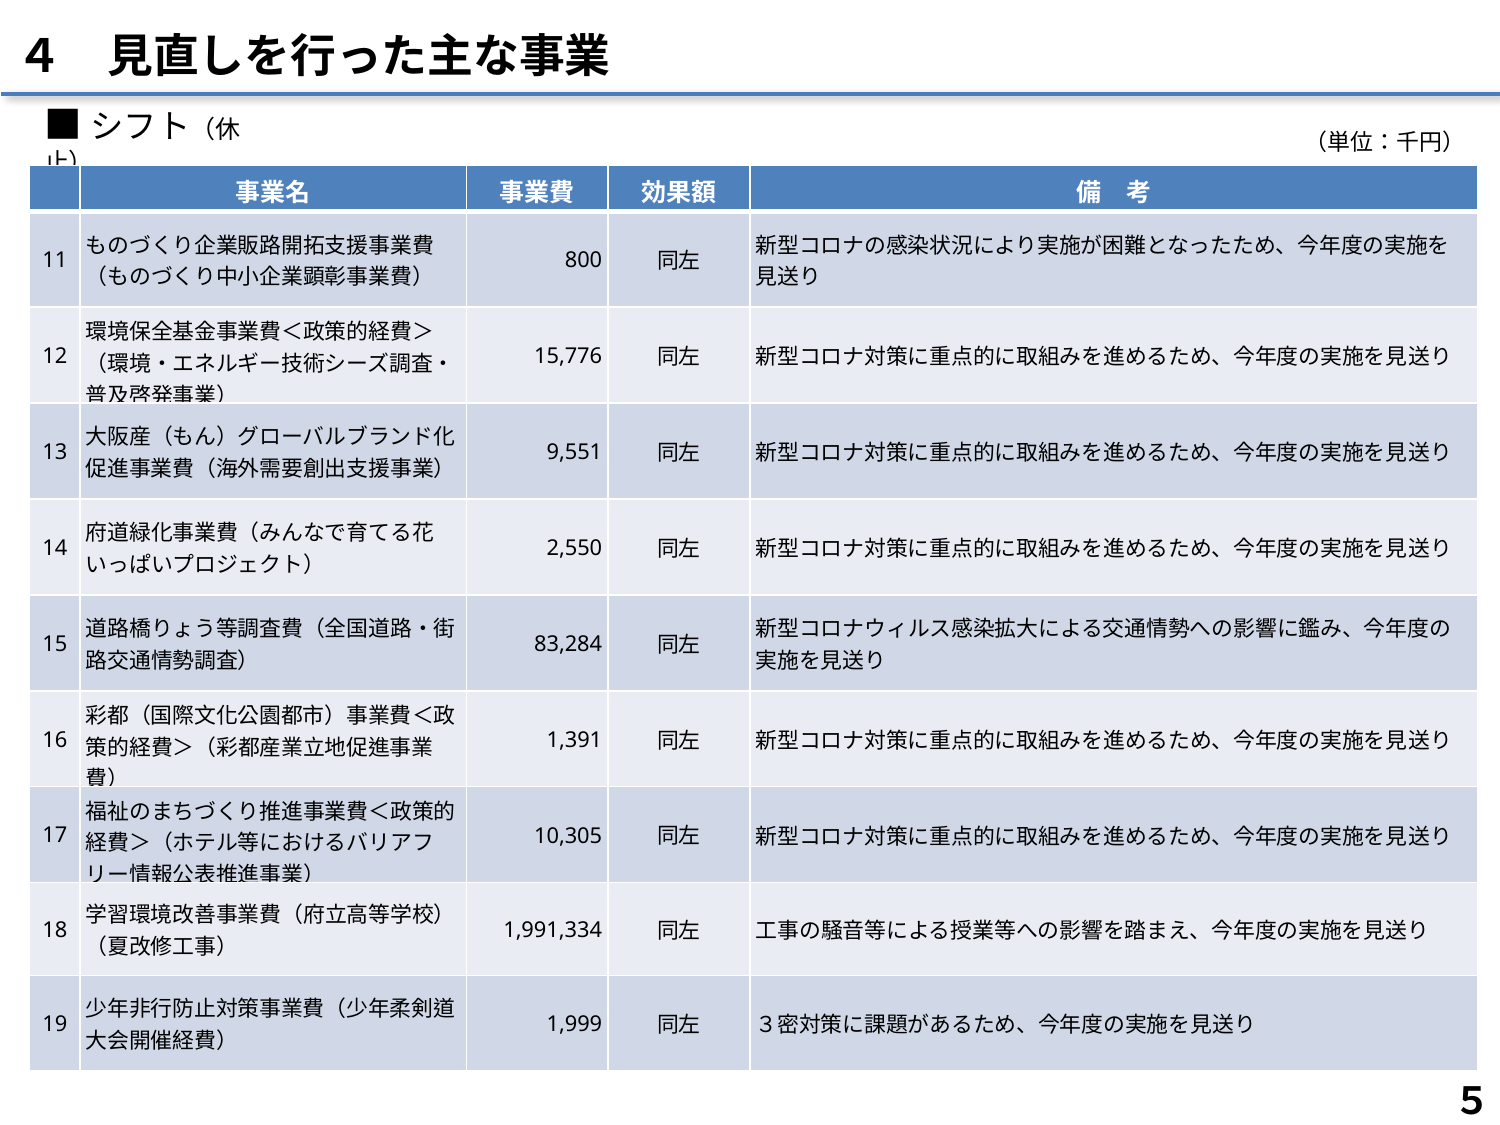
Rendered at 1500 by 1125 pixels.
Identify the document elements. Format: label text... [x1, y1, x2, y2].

table_header 事業名 [81, 166, 466, 209]
table_cell 14 [30, 500, 79, 594]
table_header 効果額 [609, 166, 749, 209]
table_cell 工事の騒音等による授業等への影響を踏まえ、今年度の実施を見送り [751, 883, 1477, 975]
table_cell 新型コロナの感染状況により実施が困難となったため、今年度の実施を見送り [751, 214, 1477, 306]
table_header [30, 166, 79, 209]
table_cell 17 [30, 787, 79, 882]
table_cell 府道緑化事業費（みんなで育てる花いっぱいプロジェクト） [81, 500, 466, 594]
table_cell 15 [30, 596, 79, 690]
table_cell 12 [30, 308, 79, 402]
table_cell ものづくり企業販路開拓支援事業費（ものづくり中小企業顕彰事業費） [81, 214, 466, 306]
table_cell 同左 [609, 404, 749, 498]
table_cell 10,305 [467, 787, 607, 882]
table_cell 1,991,334 [467, 883, 607, 975]
table_cell 同左 [609, 692, 749, 786]
table_cell 福祉のまちづくり推進事業費＜政策的経費＞（ホテル等におけるバリアフリー情報公表推進事業） [81, 787, 466, 882]
table_cell 同左 [609, 596, 749, 690]
table_cell 2,550 [467, 500, 607, 594]
table_header 事業費 [467, 166, 607, 209]
text_box ５ [1156, 1069, 1500, 1125]
text_box ４ 見直しを行った主な事業 [1, 19, 1496, 89]
table_cell 18 [30, 883, 79, 975]
table_cell 13 [30, 404, 79, 498]
table_cell 83,284 [467, 596, 607, 690]
table_cell 同左 [609, 308, 749, 402]
table_cell 新型コロナ対策に重点的に取組みを進めるため、今年度の実施を見送り [751, 787, 1477, 882]
table_cell 少年非行防止対策事業費（少年柔剣道大会開催経費） [81, 976, 466, 1070]
table_cell 学習環境改善事業費（府立高等学校）（夏改修工事） [81, 883, 466, 975]
table_cell 19 [30, 976, 79, 1070]
table_cell 同左 [609, 500, 749, 594]
table_cell ３密対策に課題があるため、今年度の実施を見送り [751, 976, 1477, 1070]
table_cell 1,391 [467, 692, 607, 786]
table_cell 同左 [609, 787, 749, 882]
table_cell 環境保全基金事業費＜政策的経費＞（環境・エネルギー技術シーズ調査・普及啓発事業） [81, 308, 466, 402]
text_box ■シフト（休止） [27, 103, 285, 174]
table_cell 同左 [609, 976, 749, 1070]
table_cell 15,776 [467, 308, 607, 402]
table_cell 新型コロナ対策に重点的に取組みを進めるため、今年度の実施を見送り [751, 692, 1477, 786]
table_cell 新型コロナ対策に重点的に取組みを進めるため、今年度の実施を見送り [751, 404, 1477, 498]
table_header 備 考 [751, 166, 1477, 209]
table_cell 同左 [609, 214, 749, 306]
table_cell 新型コロナウィルス感染拡大による交通情勢への影響に鑑み、今年度の実施を見送り [751, 596, 1477, 690]
table_cell 新型コロナ対策に重点的に取組みを進めるため、今年度の実施を見送り [751, 500, 1477, 594]
table_cell 彩都（国際文化公園都市）事業費＜政策的経費＞（彩都産業立地促進事業費） [81, 692, 466, 786]
table_cell 新型コロナ対策に重点的に取組みを進めるため、今年度の実施を見送り [751, 308, 1477, 402]
table_cell 同左 [609, 883, 749, 975]
table_cell 道路橋りょう等調査費（全国道路・街路交通情勢調査） [81, 596, 466, 690]
text_box （単位：千円） [1256, 106, 1500, 177]
table_cell 大阪産（もん）グローバルブランド化促進事業費（海外需要創出支援事業） [81, 404, 466, 498]
table_cell 800 [467, 214, 607, 306]
table_cell 16 [30, 692, 79, 786]
table_cell 9,551 [467, 404, 607, 498]
table_cell 1,999 [467, 976, 607, 1070]
table_cell 11 [30, 214, 79, 306]
